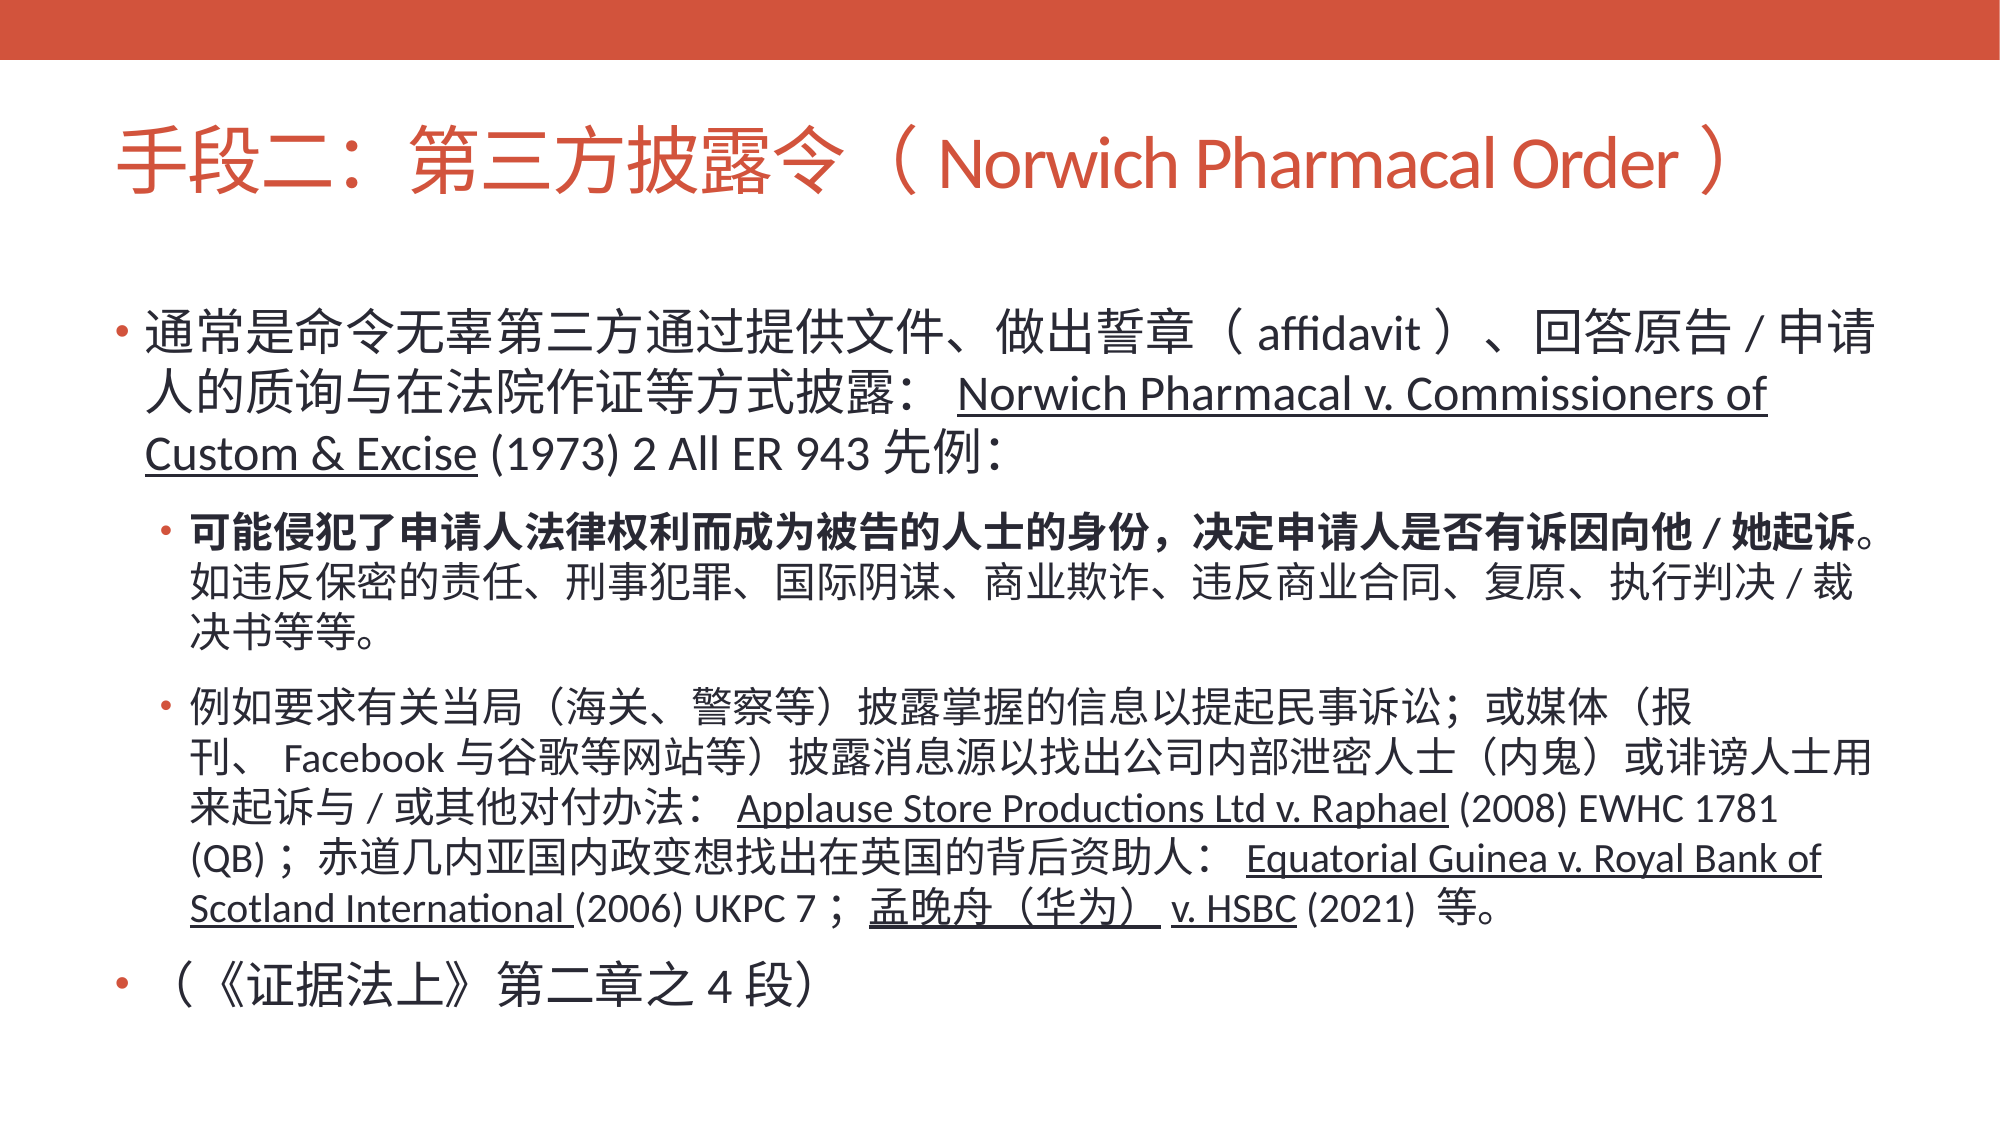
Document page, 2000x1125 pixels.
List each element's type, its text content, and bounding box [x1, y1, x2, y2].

title 手段二：第三方披露令（Norwich Pharmacal Order） [99, 65, 1900, 253]
list 通常是命令无辜第三方通过提供文件、做出誓章（affidavit）、回答原告/申请人的质询与在法院作证等方式披露：Norwich Pharmacal v. Commissioners of Custom & Excise (1973) 2 All ER 943先例： 可能侵犯了申请人法律权利而成为被告的人士的身份，决定申请人是否有诉因向他/她起诉。如违反保密的责任、刑事犯罪、国际阴谋、商业欺诈、违反商业合同、复原、执行判决/裁决书等等。 例如要求有关当局（海关、警察等）披露掌握的信息以提起民事诉讼；或媒体（报刊、Facebook与谷歌等网站等）披露消息源以找出公司内部泄密人士（内鬼）或诽谤人士用来起诉与/或其他对付办法：Applause Store Productions Ltd v. Raphael (2008) EWHC 1781 (QB)；赤道几内亚国内政变想找出在英国的背后资助人：Equatorial Guinea v. Royal Bank of Scotland International (2006) UKPC 7；孟晚舟（华为）v. HSBC (2021) 等。 （《证据法上》第二章之4段） [99, 292, 1900, 1036]
